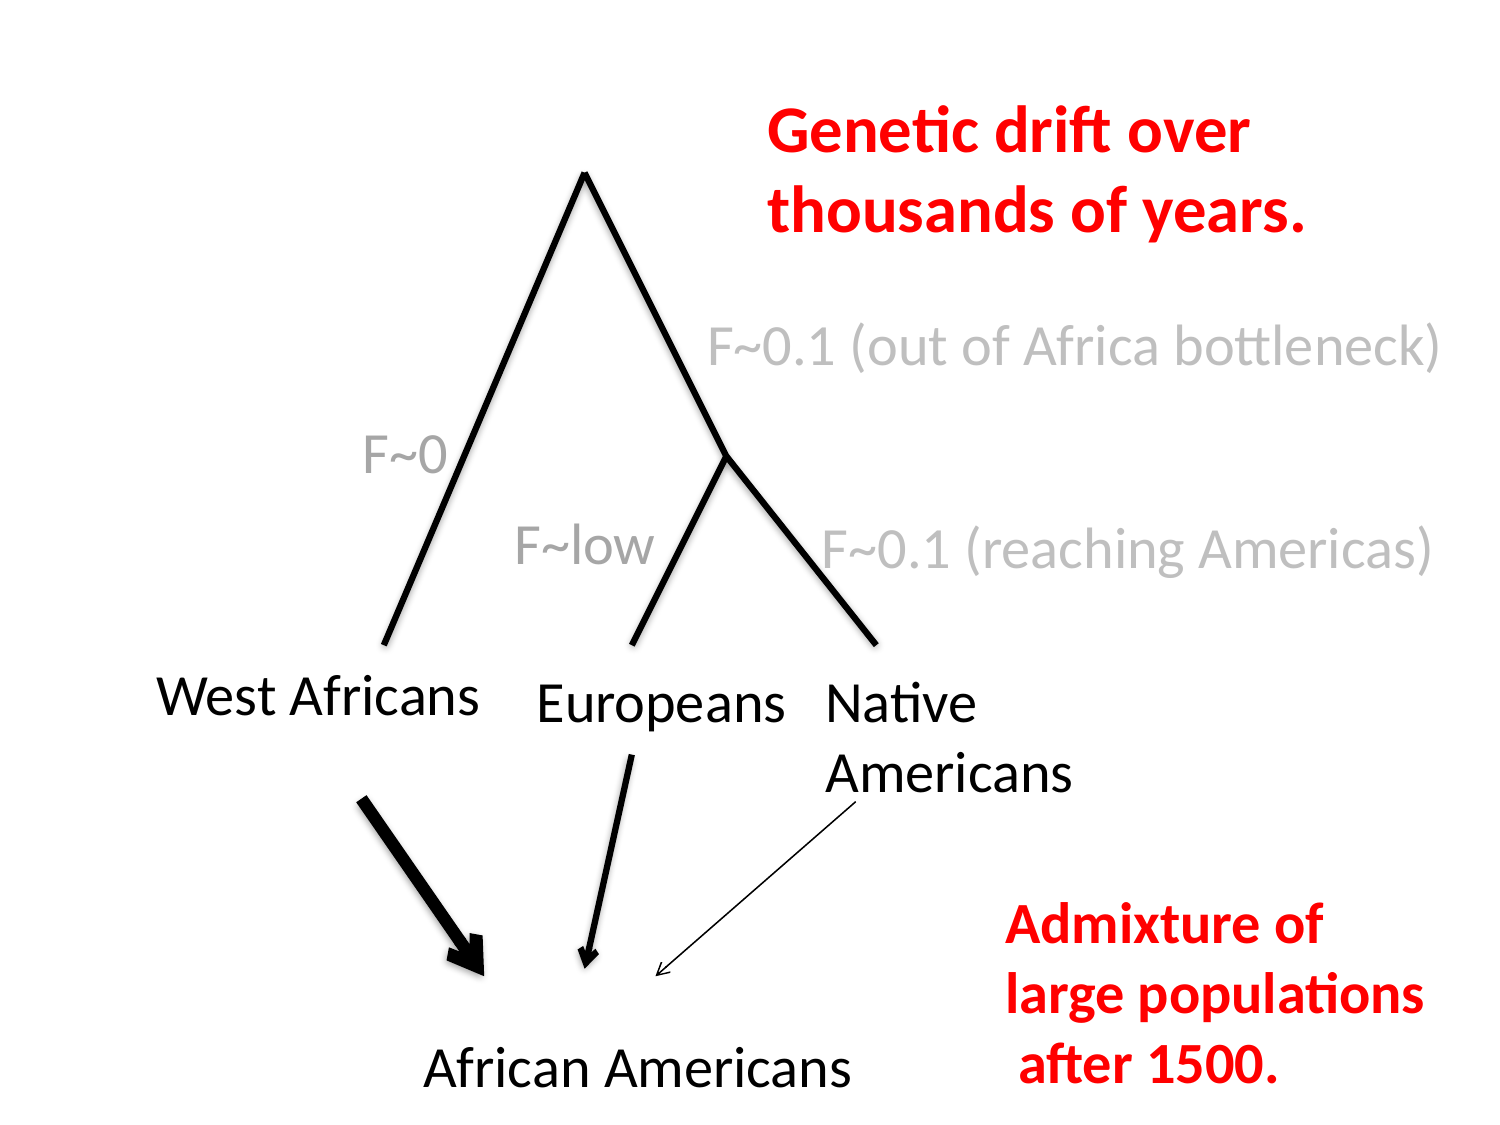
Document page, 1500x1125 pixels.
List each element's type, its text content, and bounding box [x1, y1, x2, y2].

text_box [584, 172, 727, 457]
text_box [631, 455, 727, 646]
text_box F~0 [348, 407, 378, 493]
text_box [383, 172, 585, 646]
text_box Native Americans [810, 656, 1089, 812]
text_box Admixture of large populations after 1500. [990, 877, 1440, 1103]
text_box F~0.1 (reaching Americas) [882, 502, 1449, 588]
text_box African Americans [408, 1021, 868, 1107]
text_box Europeans [521, 656, 802, 742]
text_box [361, 798, 485, 977]
text_box F~low [589, 498, 626, 584]
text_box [655, 801, 856, 977]
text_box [584, 754, 633, 969]
text_box West Africans [141, 650, 496, 735]
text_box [728, 455, 877, 646]
text_box Genetic drift over thousands of years. [752, 78, 1323, 254]
text_box F~0.1 (out of Africa bottleneck) [731, 299, 1458, 385]
